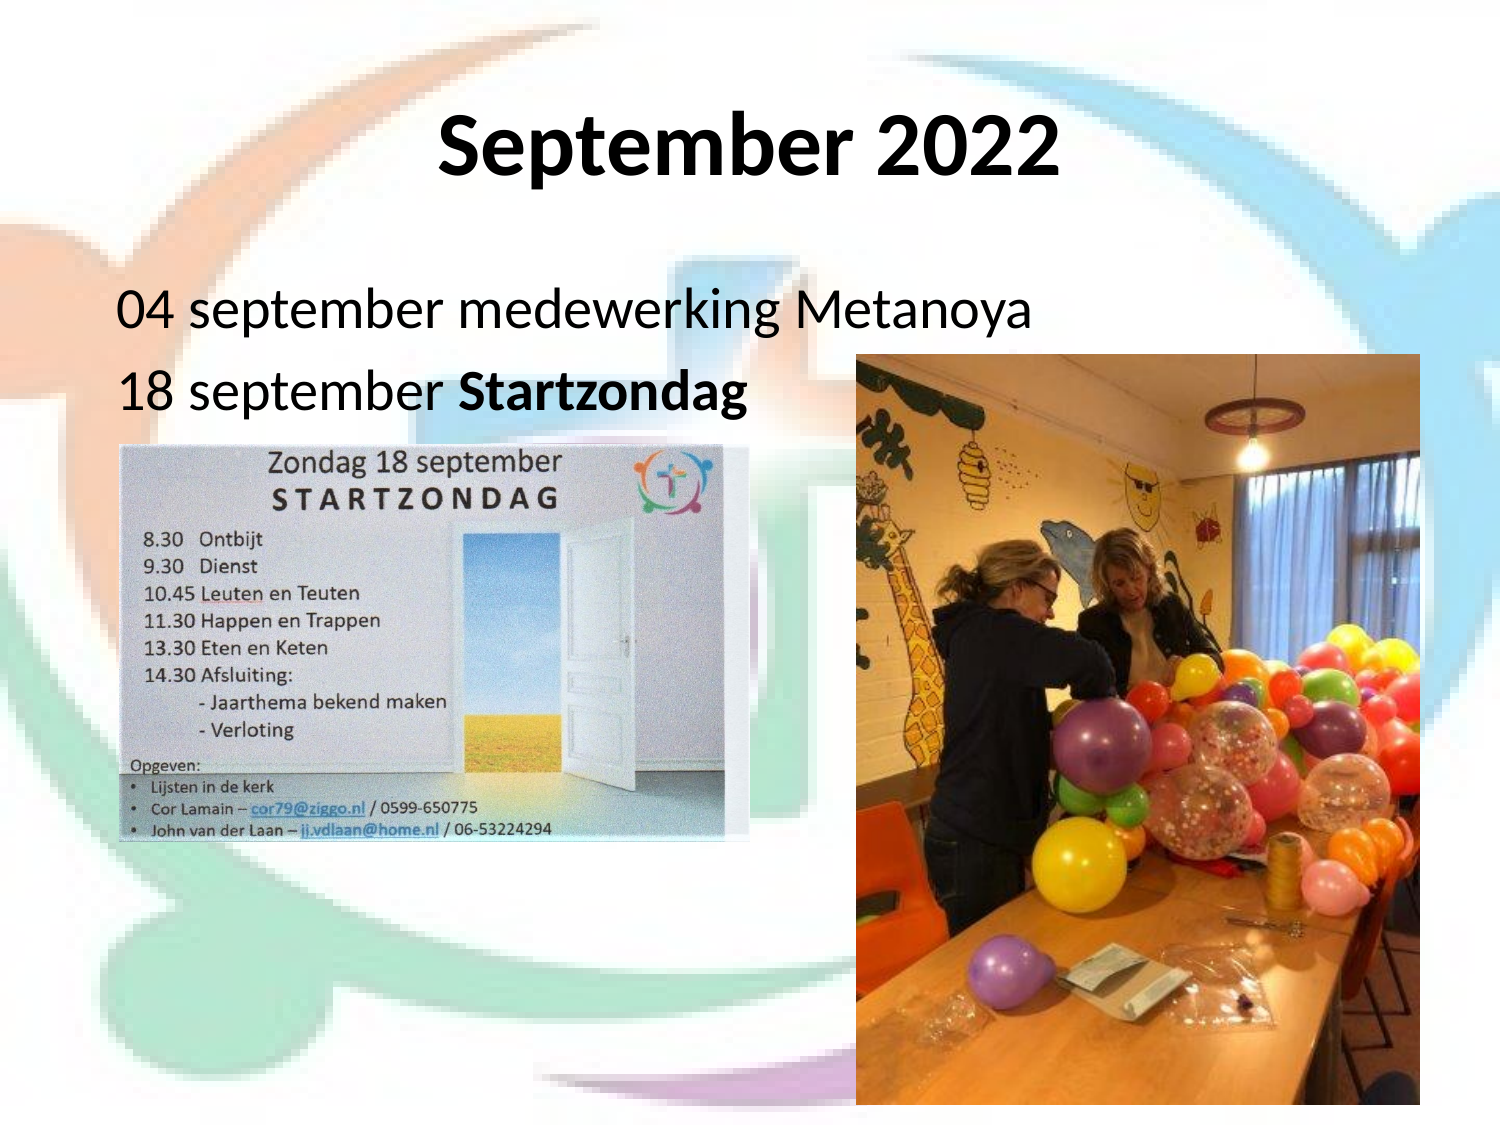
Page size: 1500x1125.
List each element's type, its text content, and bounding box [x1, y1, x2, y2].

picture [119, 444, 751, 842]
title September 2022 [75, 45, 1425, 233]
picture [856, 353, 1420, 1105]
list 04 september medewerking Metanoya 18 september Startzondag [75, 262, 1425, 1106]
